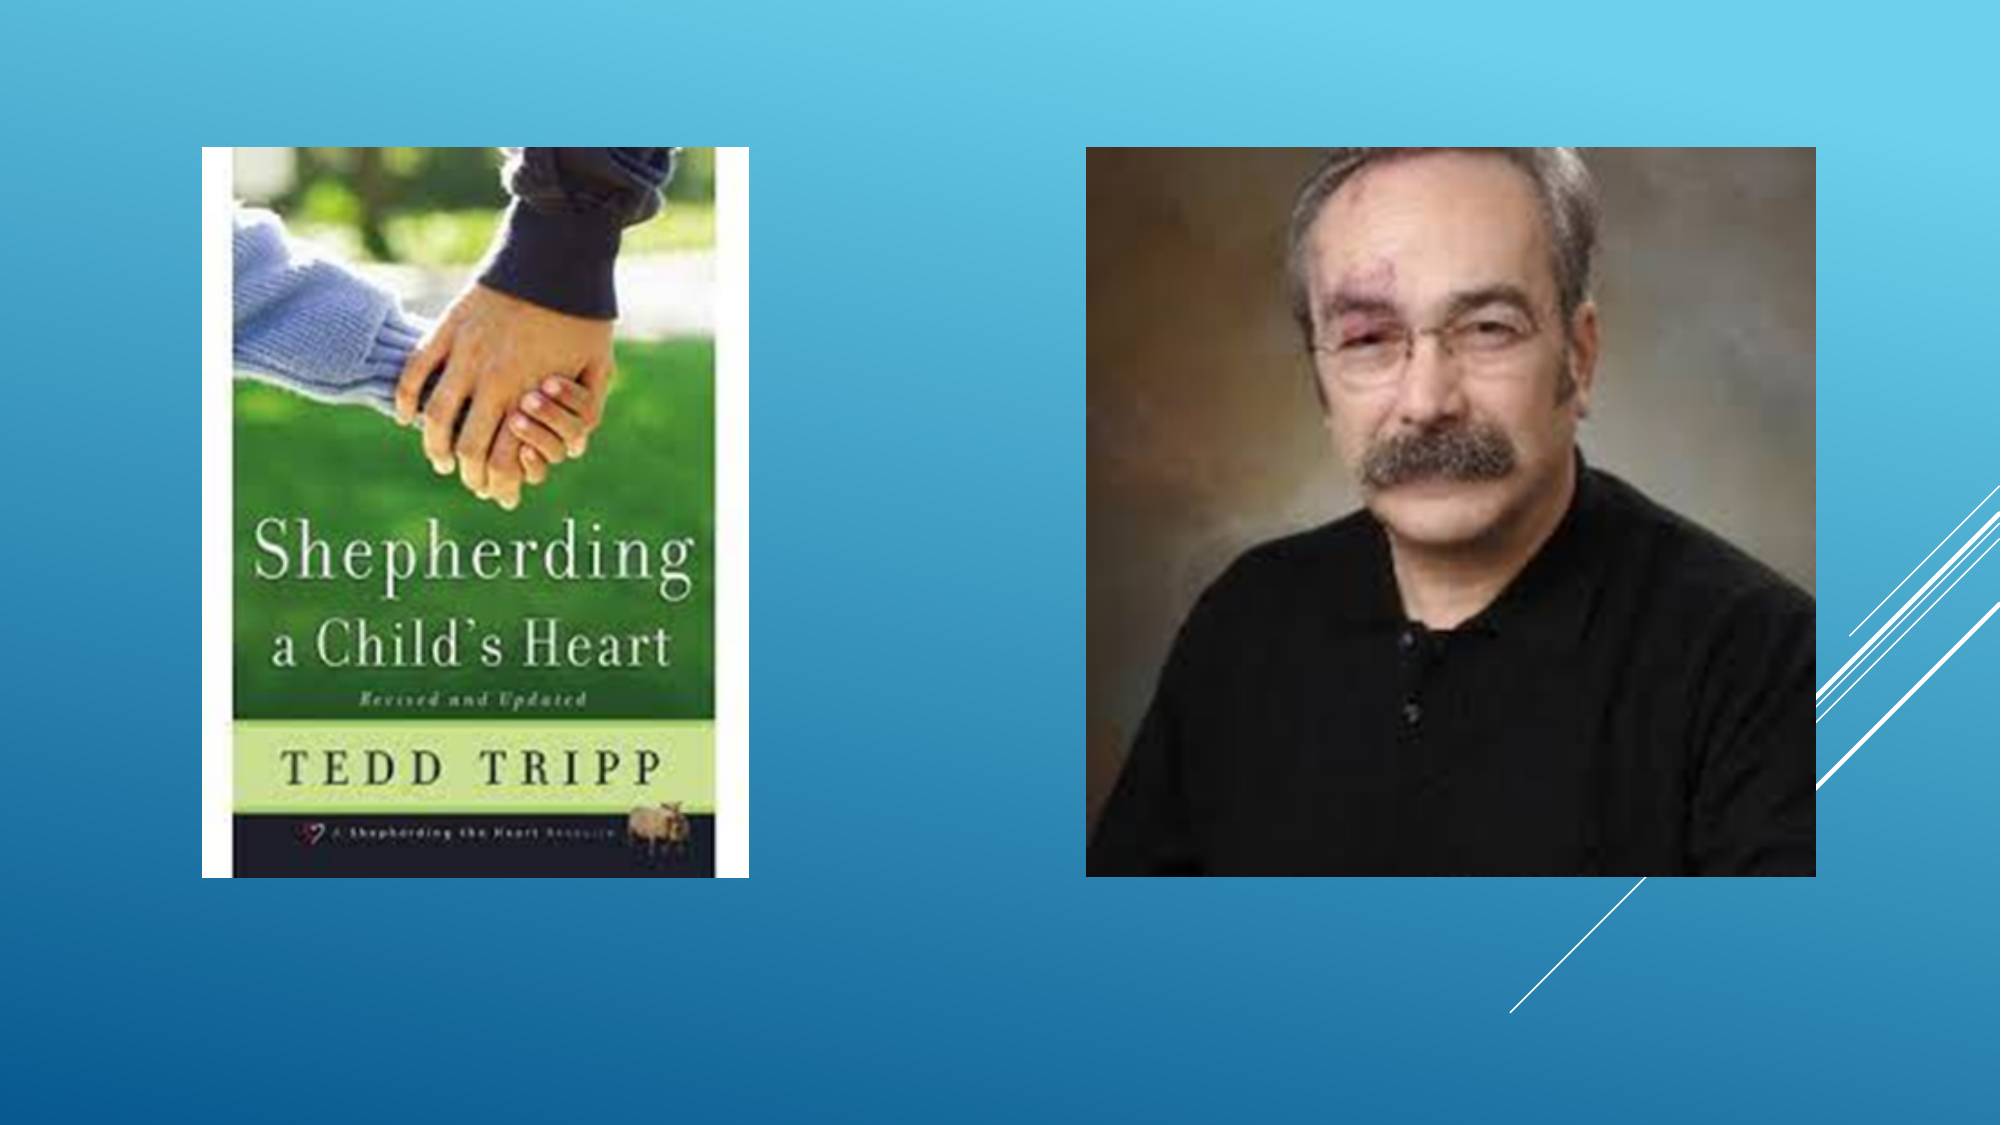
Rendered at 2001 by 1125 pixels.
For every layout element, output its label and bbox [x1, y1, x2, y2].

picture [202, 147, 749, 878]
picture [1086, 147, 1816, 877]
